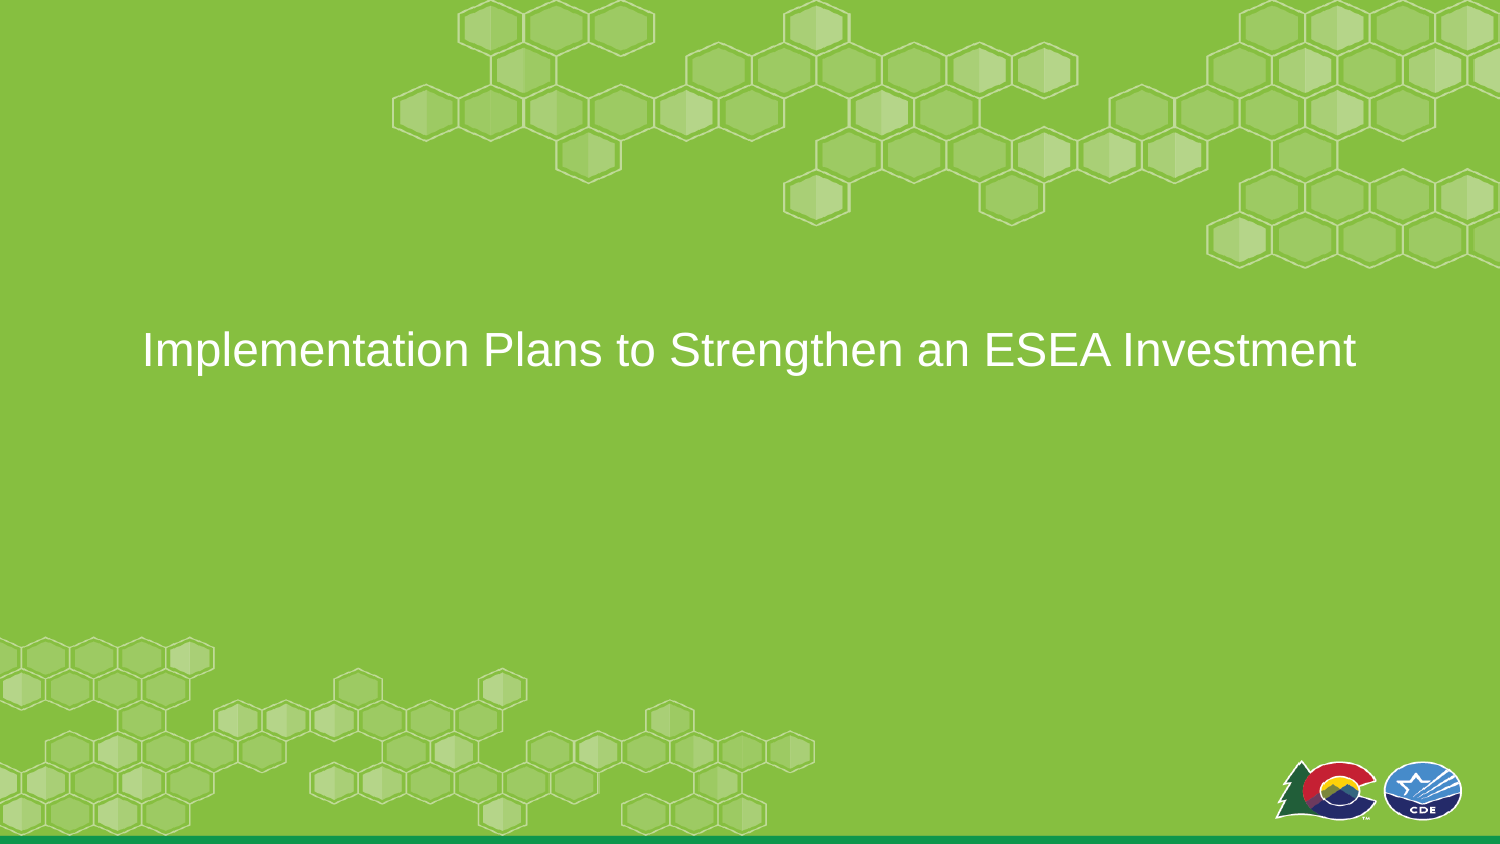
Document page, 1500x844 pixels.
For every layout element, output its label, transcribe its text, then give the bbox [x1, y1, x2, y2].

title Implementation Plans to Strengthen an ESEA Investment [112, 319, 1388, 607]
picture [0, 0, 1500, 844]
